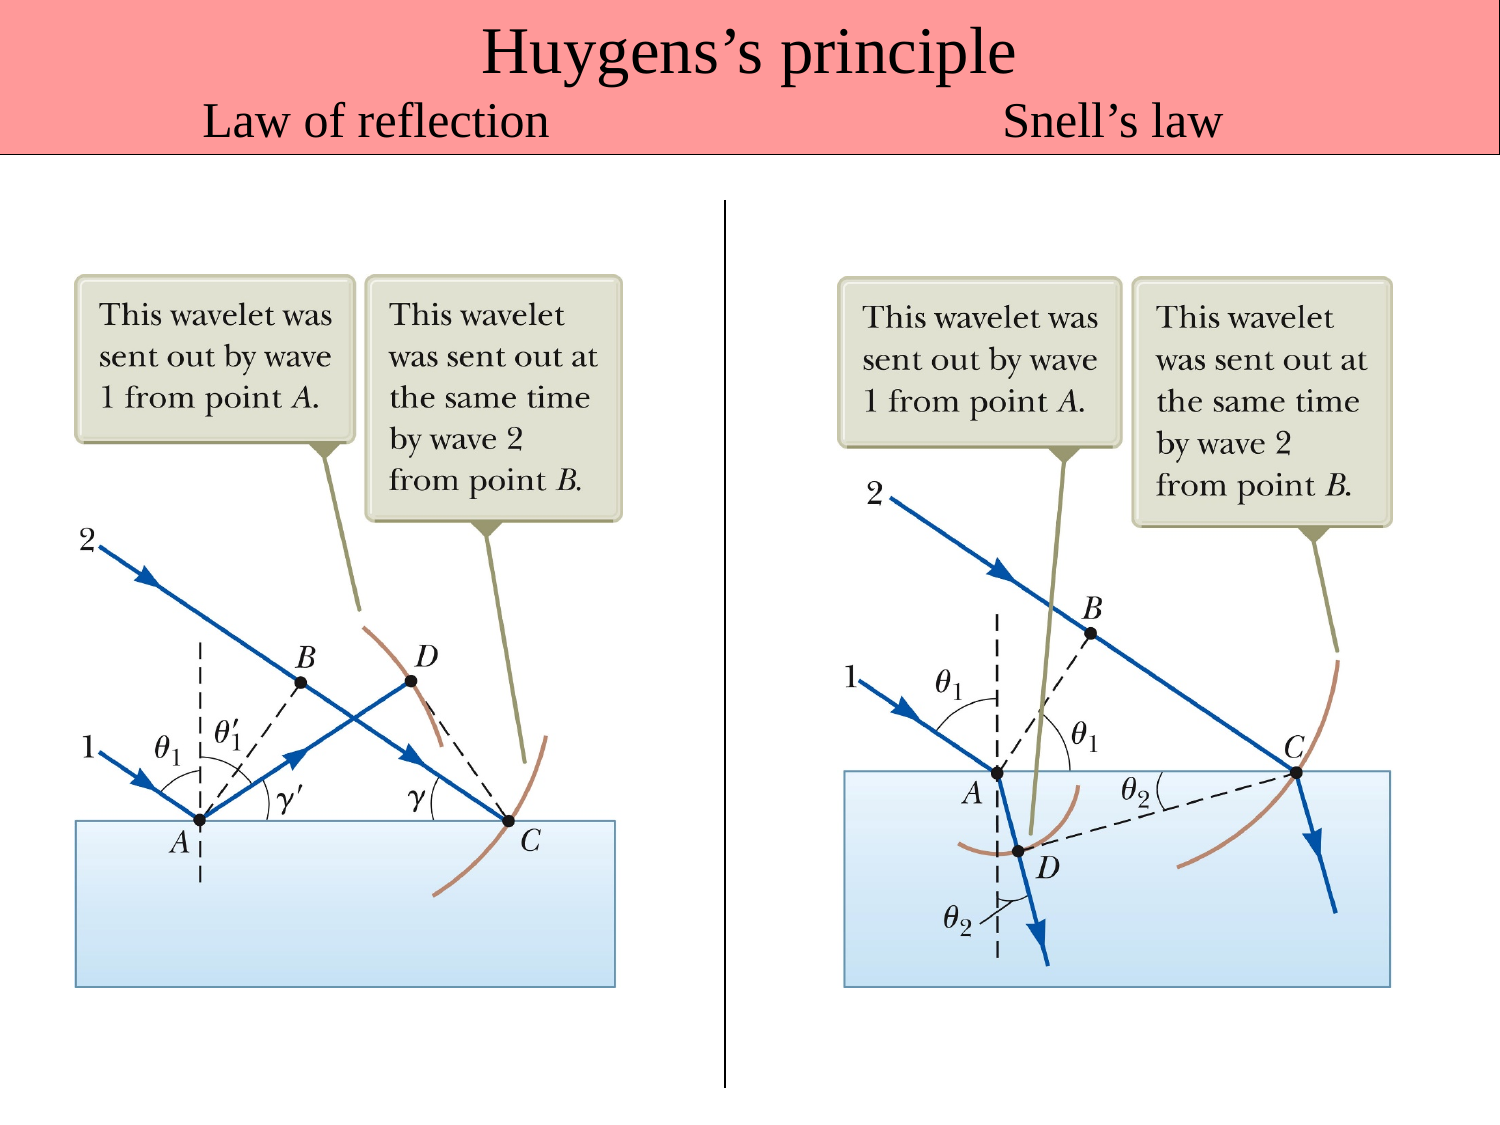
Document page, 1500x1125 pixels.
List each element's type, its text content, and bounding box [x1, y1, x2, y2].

picture [74, 274, 623, 988]
text_box Huygens’s principle Law of reflection Snell’s law [0, 0, 1500, 155]
picture [837, 276, 1393, 988]
